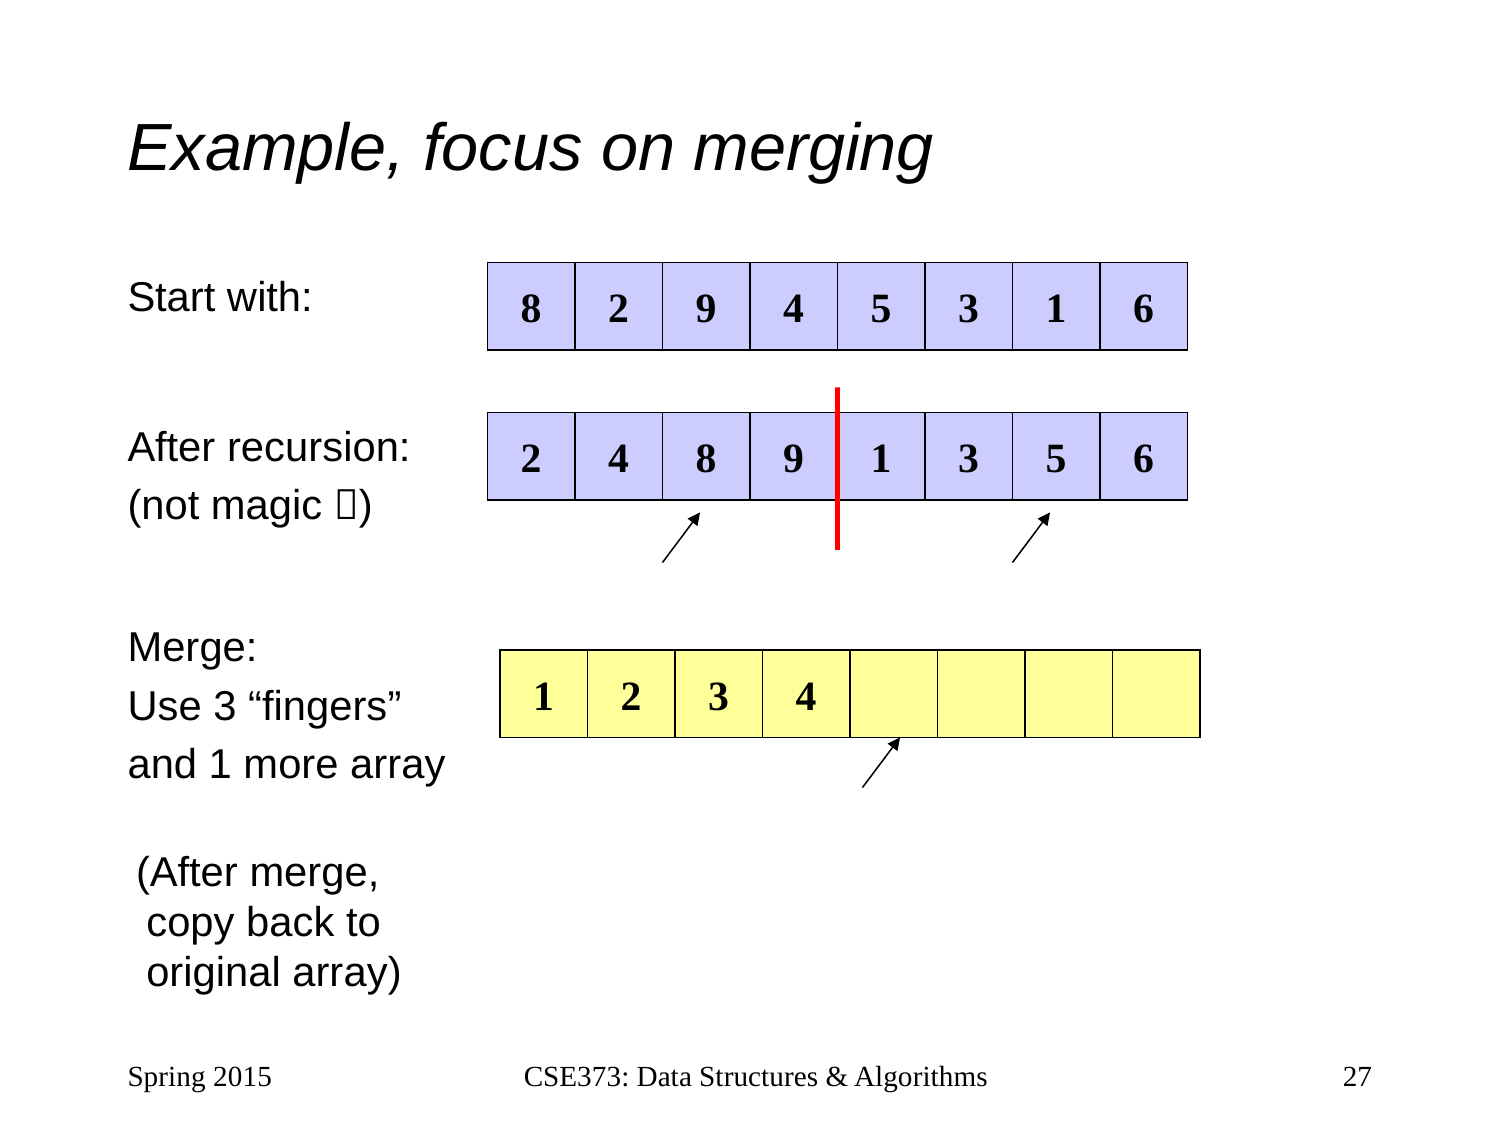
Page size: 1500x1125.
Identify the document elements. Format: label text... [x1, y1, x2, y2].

list Start with: [112, 262, 351, 412]
text_box [862, 737, 901, 788]
footer CSE373: Data Structures & Algorithms [474, 1049, 1038, 1125]
text_box 9 [662, 262, 749, 350]
text_box [1024, 649, 1112, 738]
text_box Merge: Use 3 “fingers” and 1 more array [112, 612, 475, 813]
text_box After recursion: (not magic ) [112, 412, 475, 575]
slide_number 27 [1074, 1049, 1388, 1125]
text_box 9 [749, 412, 837, 500]
text_box 2 [587, 649, 674, 738]
text_box 3 [674, 649, 762, 738]
text_box 1 [1012, 262, 1099, 350]
text_box 4 [574, 412, 662, 500]
text_box (After merge, copy back to original array) [74, 837, 438, 1038]
title Example, focus on merging [112, 49, 1388, 238]
slide_number Spring 2015 [112, 1049, 426, 1125]
text_box [662, 512, 700, 563]
text_box 2 [574, 262, 662, 350]
text_box 8 [662, 412, 749, 500]
text_box 4 [749, 262, 837, 350]
text_box 6 [1099, 262, 1188, 350]
text_box 6 [1099, 412, 1188, 500]
text_box 1 [499, 649, 587, 738]
text_box [1112, 649, 1200, 738]
text_box 1 [838, 412, 924, 500]
text_box 4 [762, 649, 849, 738]
text_box 8 [487, 262, 574, 350]
text_box [937, 649, 1024, 738]
text_box 5 [837, 262, 924, 350]
text_box [1012, 512, 1051, 563]
text_box 2 [487, 412, 574, 500]
text_box 3 [924, 412, 1012, 500]
text_box 3 [924, 262, 1012, 350]
text_box 5 [1012, 412, 1099, 500]
text_box [849, 649, 937, 738]
